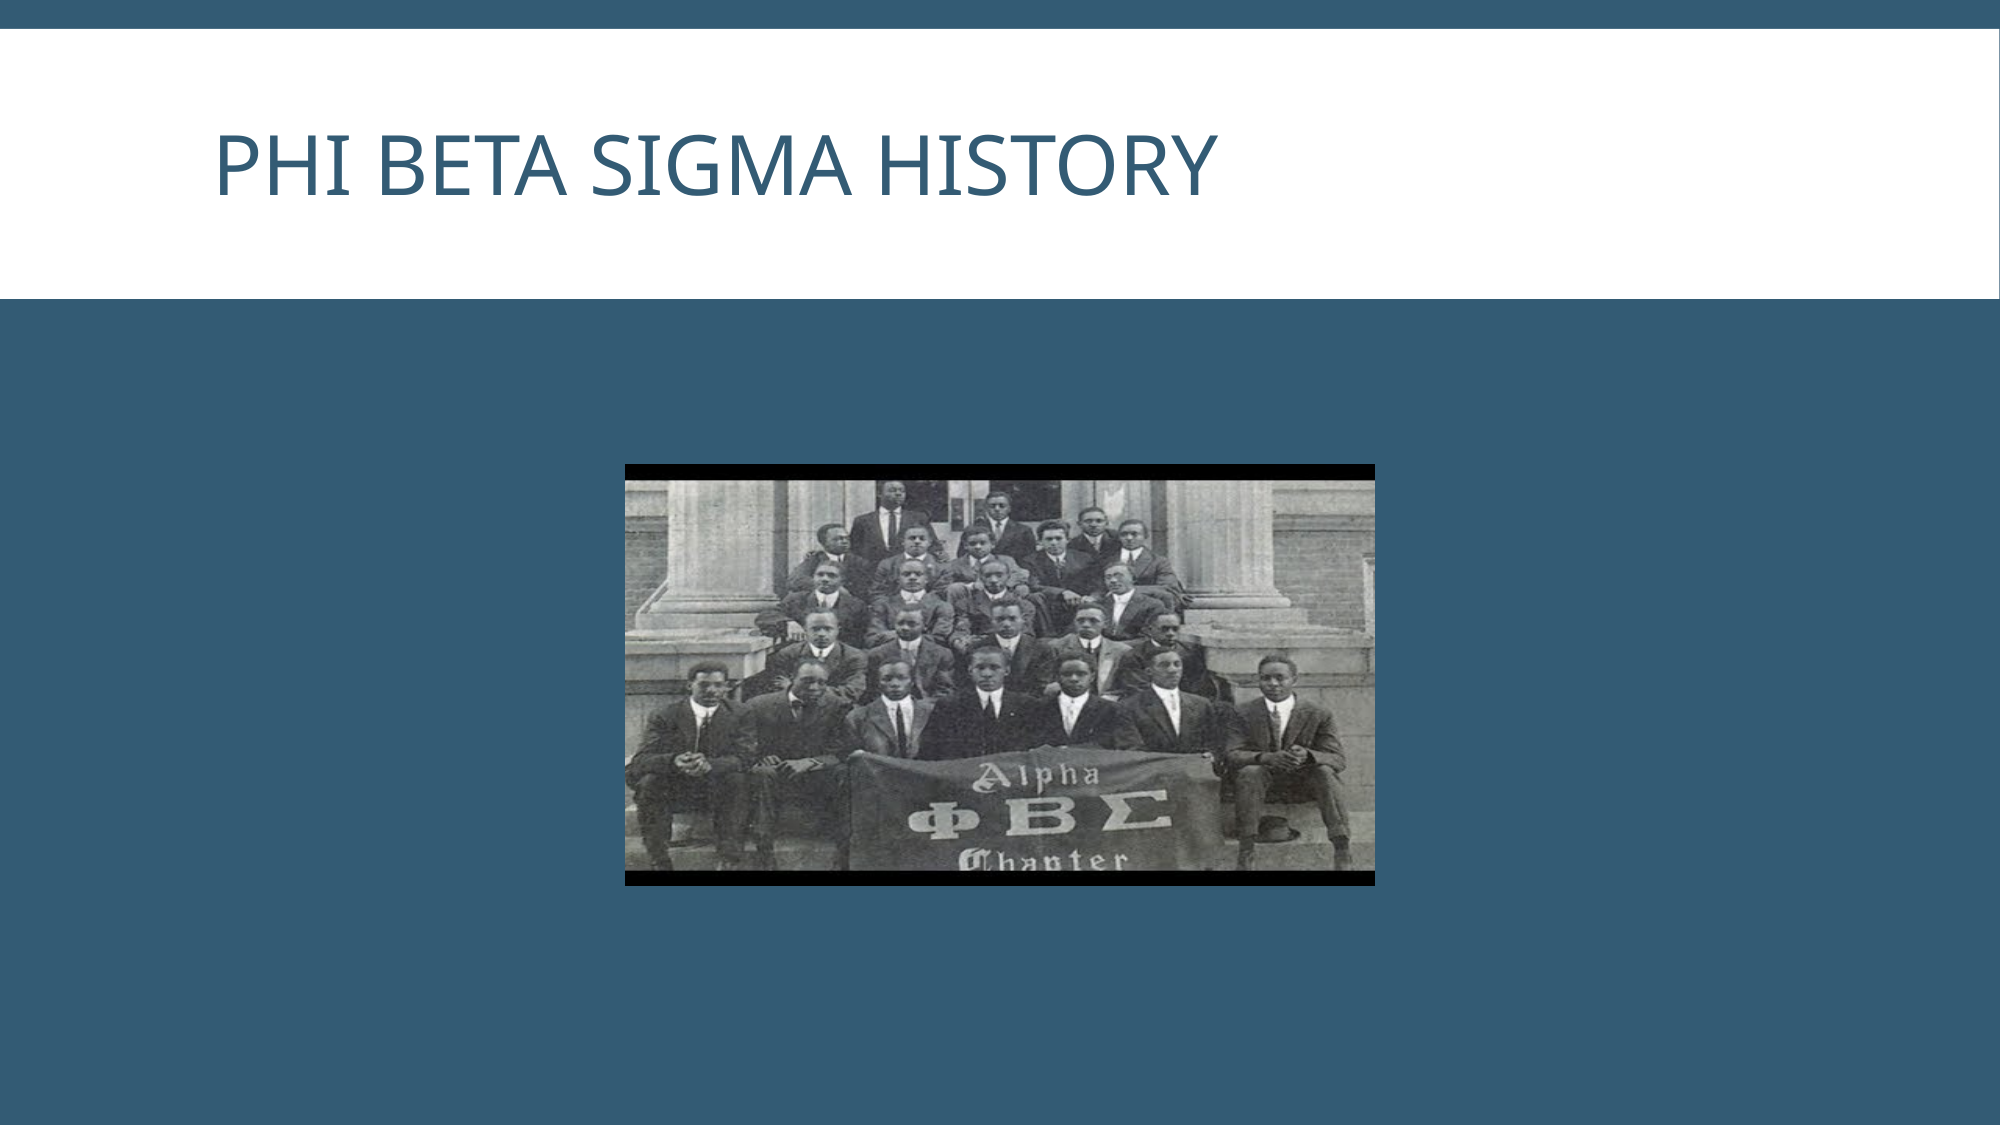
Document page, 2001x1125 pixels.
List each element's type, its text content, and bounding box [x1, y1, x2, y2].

title Phi Beta sigma history [197, 46, 1803, 295]
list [624, 463, 1376, 887]
